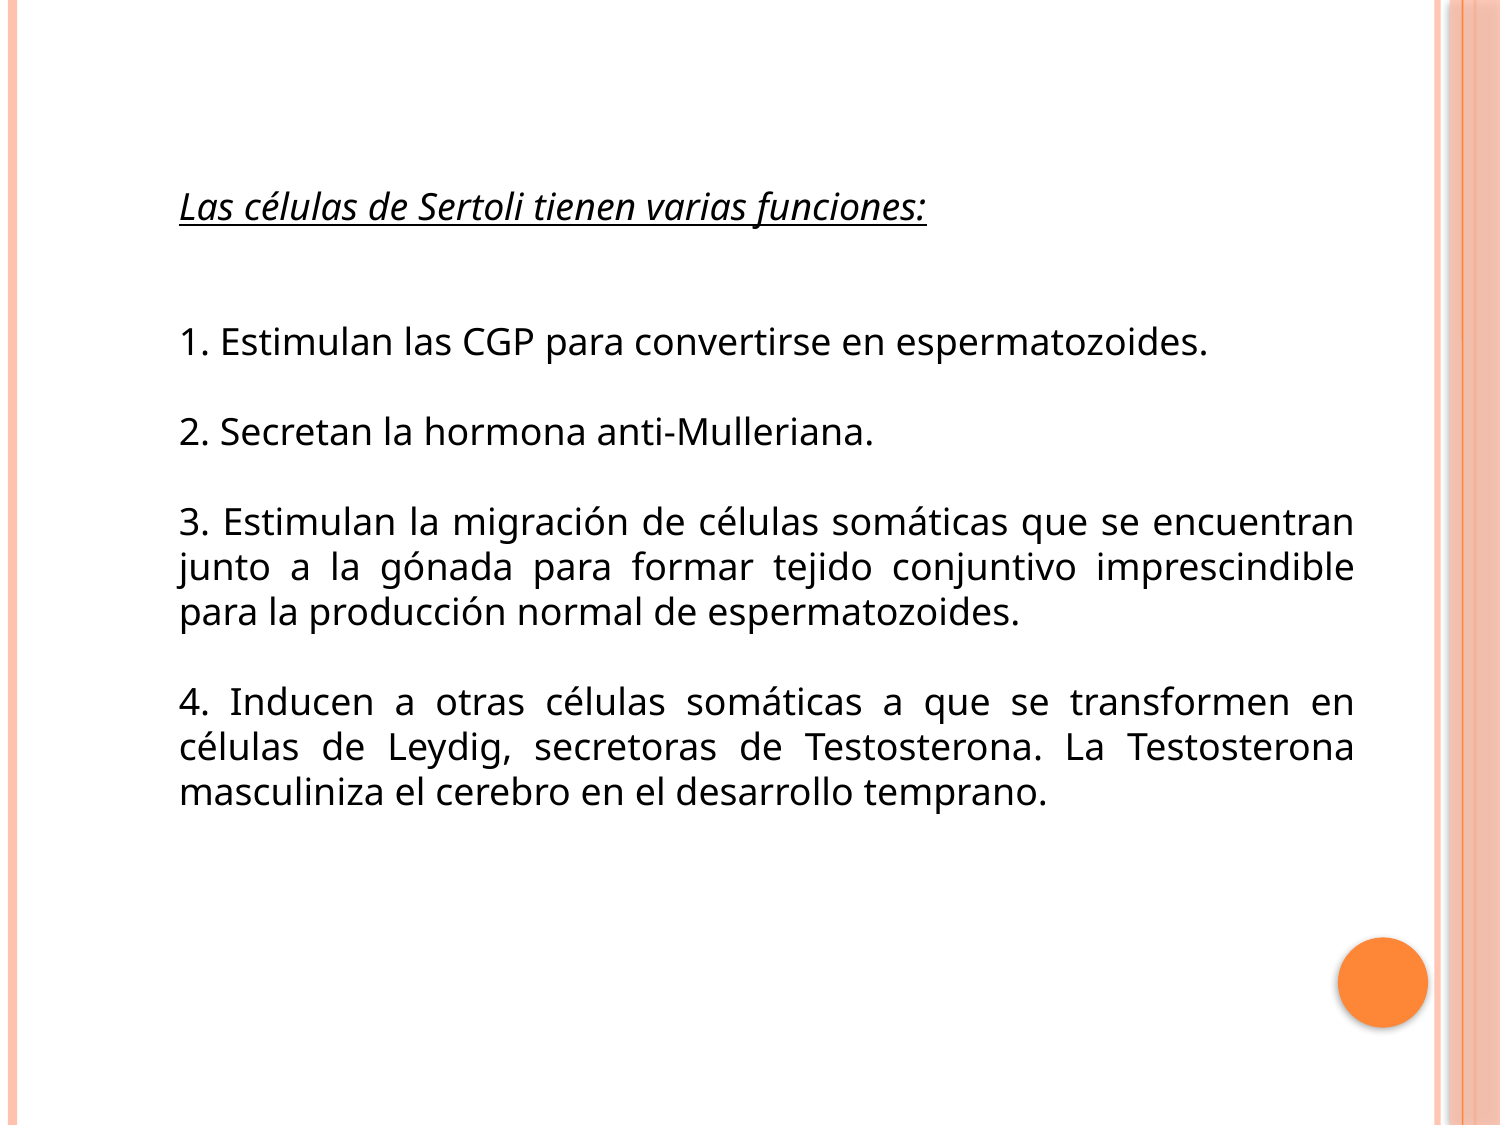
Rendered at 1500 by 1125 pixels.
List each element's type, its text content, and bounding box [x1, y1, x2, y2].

text_box Las células de Sertoli tienen varias funciones: 1. Estimulan las CGP para convertirse en espermatozoides. 2. Secretan la hormona anti-Mulleriana. 3. Estimulan la migración de células somáticas que se encuentran junto a la gónada para formar tejido conjuntivo imprescindible para la producción normal de espermatozoides. 4. Inducen a otras células somáticas a que se transformen en células de Leydig, secretoras de Testosterona. La Testosterona masculiniza el cerebro en el desarrollo temprano. [164, 175, 1372, 866]
